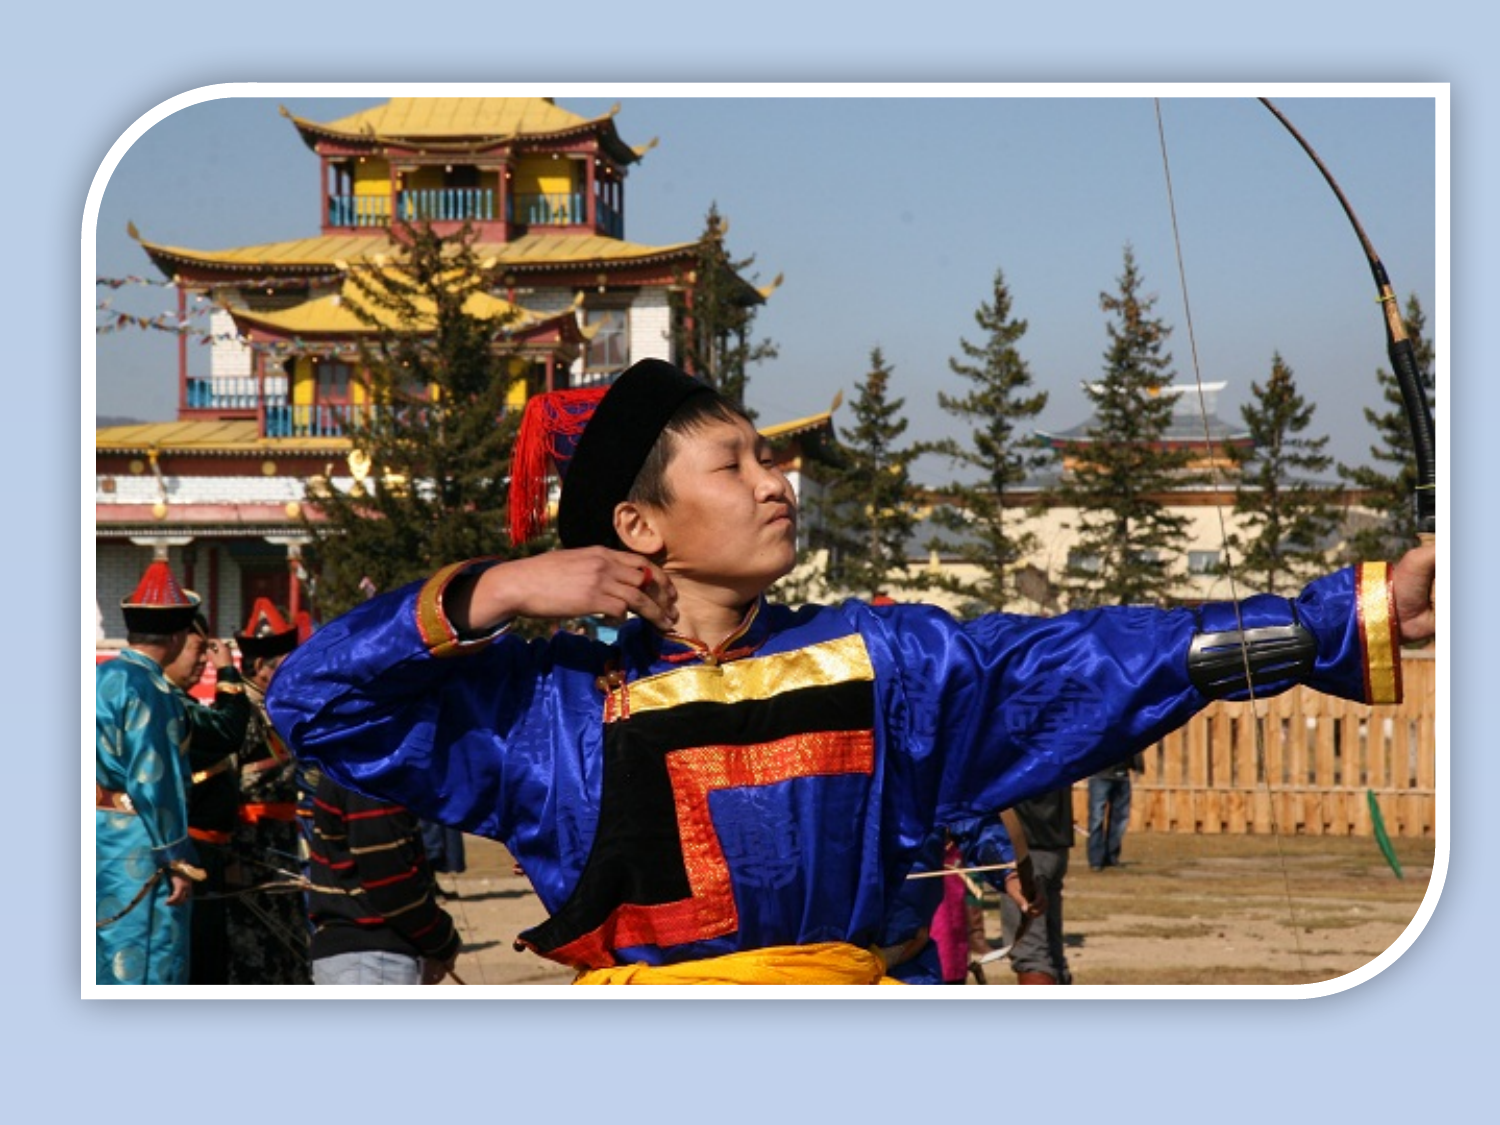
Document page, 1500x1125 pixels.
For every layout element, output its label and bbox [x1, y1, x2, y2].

picture [88, 89, 1443, 993]
